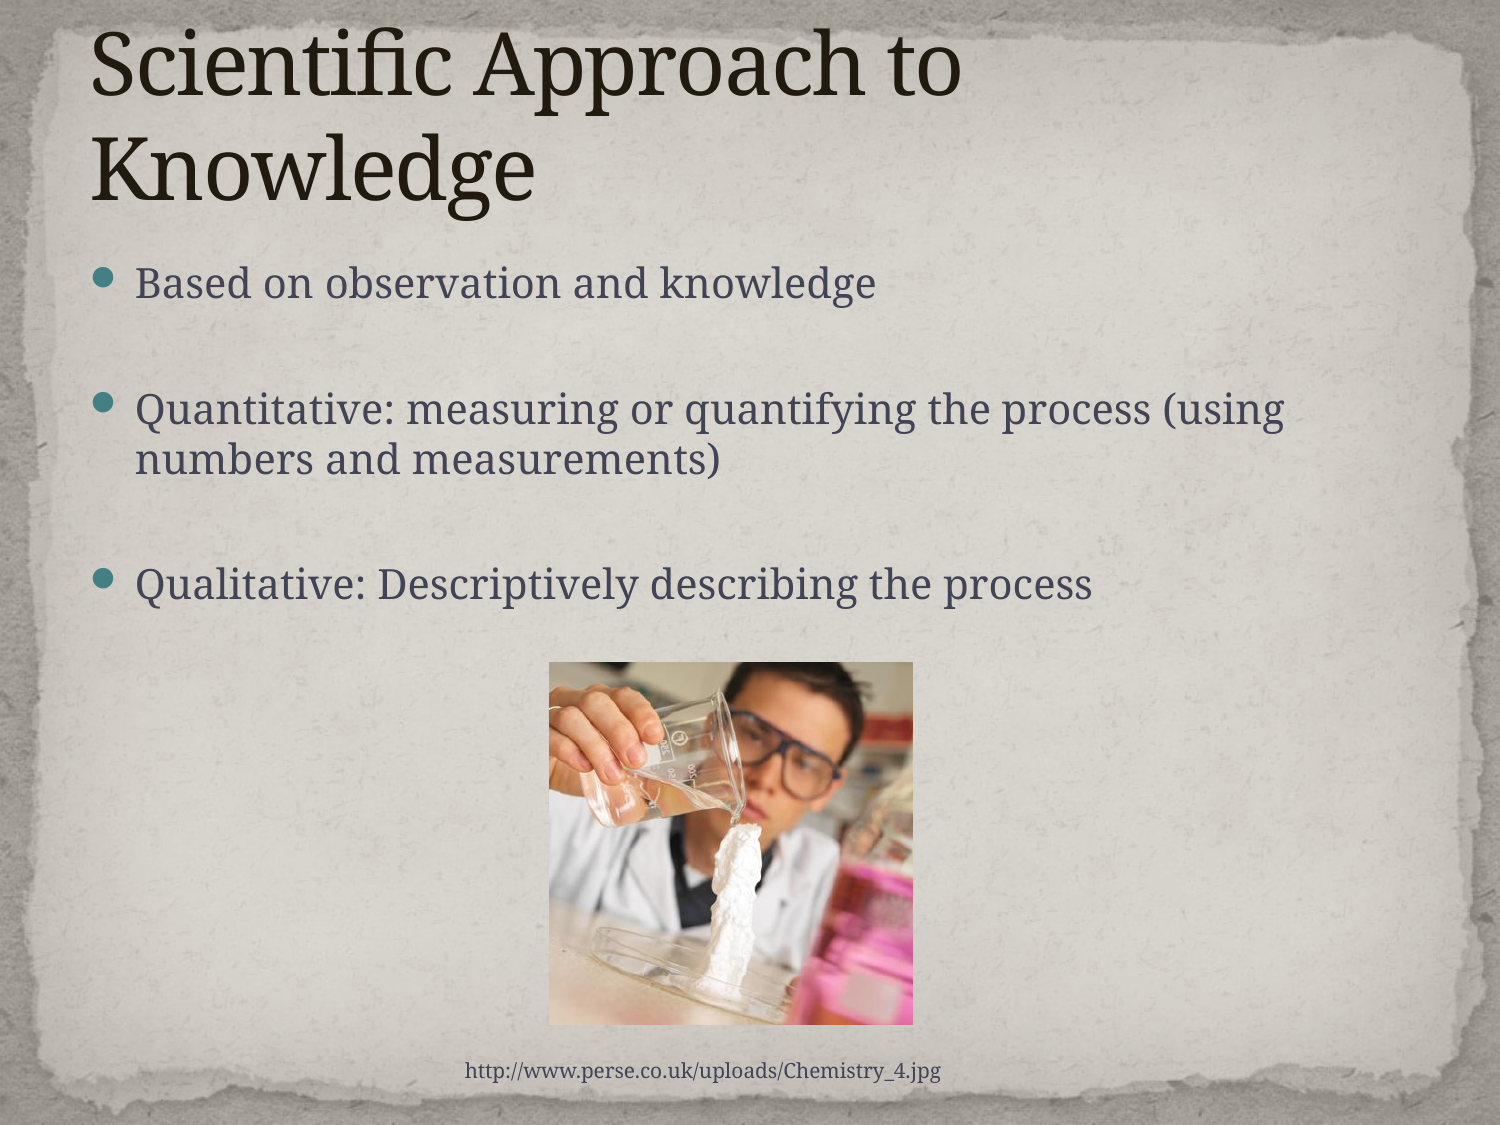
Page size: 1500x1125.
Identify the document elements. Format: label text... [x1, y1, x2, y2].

text_box http://www.perse.co.uk/uploads/Chemistry_4.jpg [449, 1050, 1200, 1090]
title Scientific Approach to Knowledge [74, 24, 1425, 225]
list Based on observation and knowledge Quantitative: measuring or quantifying the process (using numbers and measurements) Qualitative: Descriptively describing the process [75, 249, 1425, 1000]
picture [549, 662, 913, 1025]
